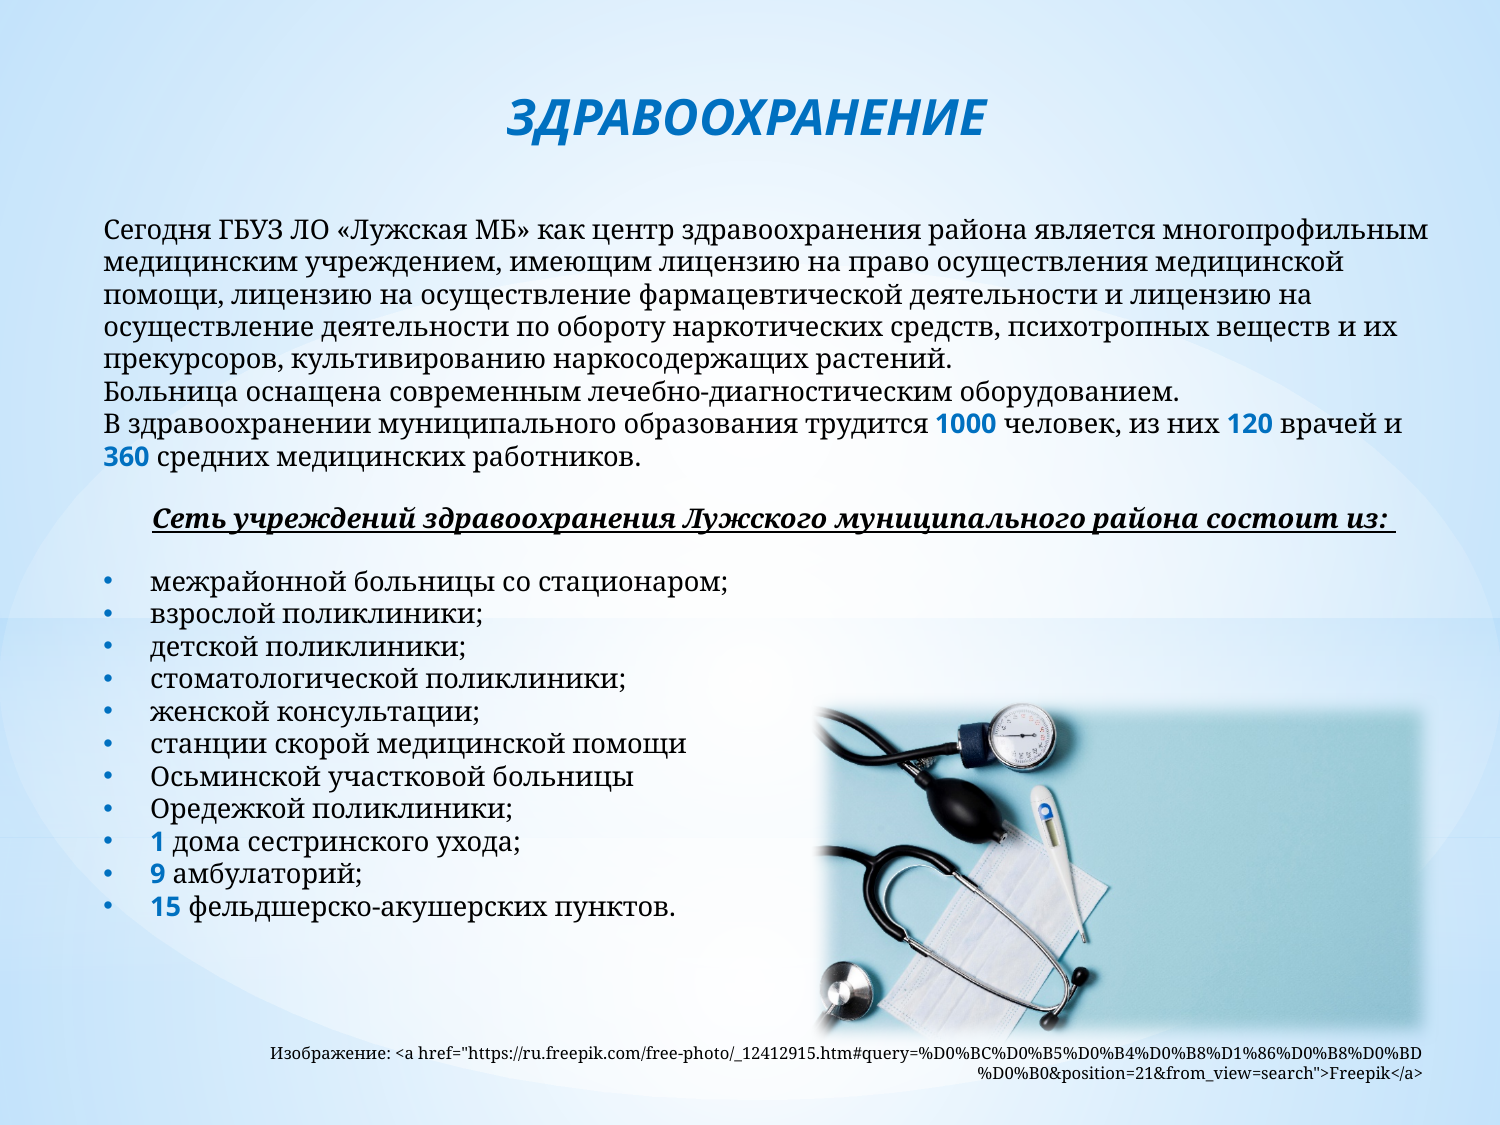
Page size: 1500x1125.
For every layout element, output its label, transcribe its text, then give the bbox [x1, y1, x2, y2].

text_box Сегодня ГБУЗ ЛО «Лужская МБ» как центр здравоохранения района является многопрофильным медицинским учреждением, имеющим лицензию на право осуществления медицинской помощи, лицензию на осуществление фармацевтической деятельности и лицензию на осуществление деятельности по обороту наркотических средств, психотропных веществ и их прекурсоров, культивированию наркосодержащих растений. Больница оснащена современным лечебно-диагностическим оборудованием. В здравоохранении муниципального образования трудится 1000 человек, из них 120 врачей и 360 средних медицинских работников. Сеть учреждений здравоохранения Лужского муниципального района состоит из: межрайонной больницы со стационаром; взрослой поликлиники; детской поликлиники; стоматологической поликлиники; женской консультации; станции скорой медицинской помощи Осьминской участковой больницы Оредежкой поликлиники; 1 дома сестринского ухода; 9 амбулаторий; 15 фельдшерско-акушерских пунктов. [88, 204, 1459, 959]
picture [808, 692, 1440, 1048]
text_box Изображение: <a href="https://ru.freepik.com/free-photo/_12412915.htm#query=%D0%BC%D0%B5%D0%B4%D0%B8%D1%86%D0%B8%D0%BD%D0%B0&position=21&from_view=search">Freepik</a> [123, 1035, 1439, 1110]
text_box ЗДРАВООХРАНЕНИЕ [88, 77, 1418, 153]
